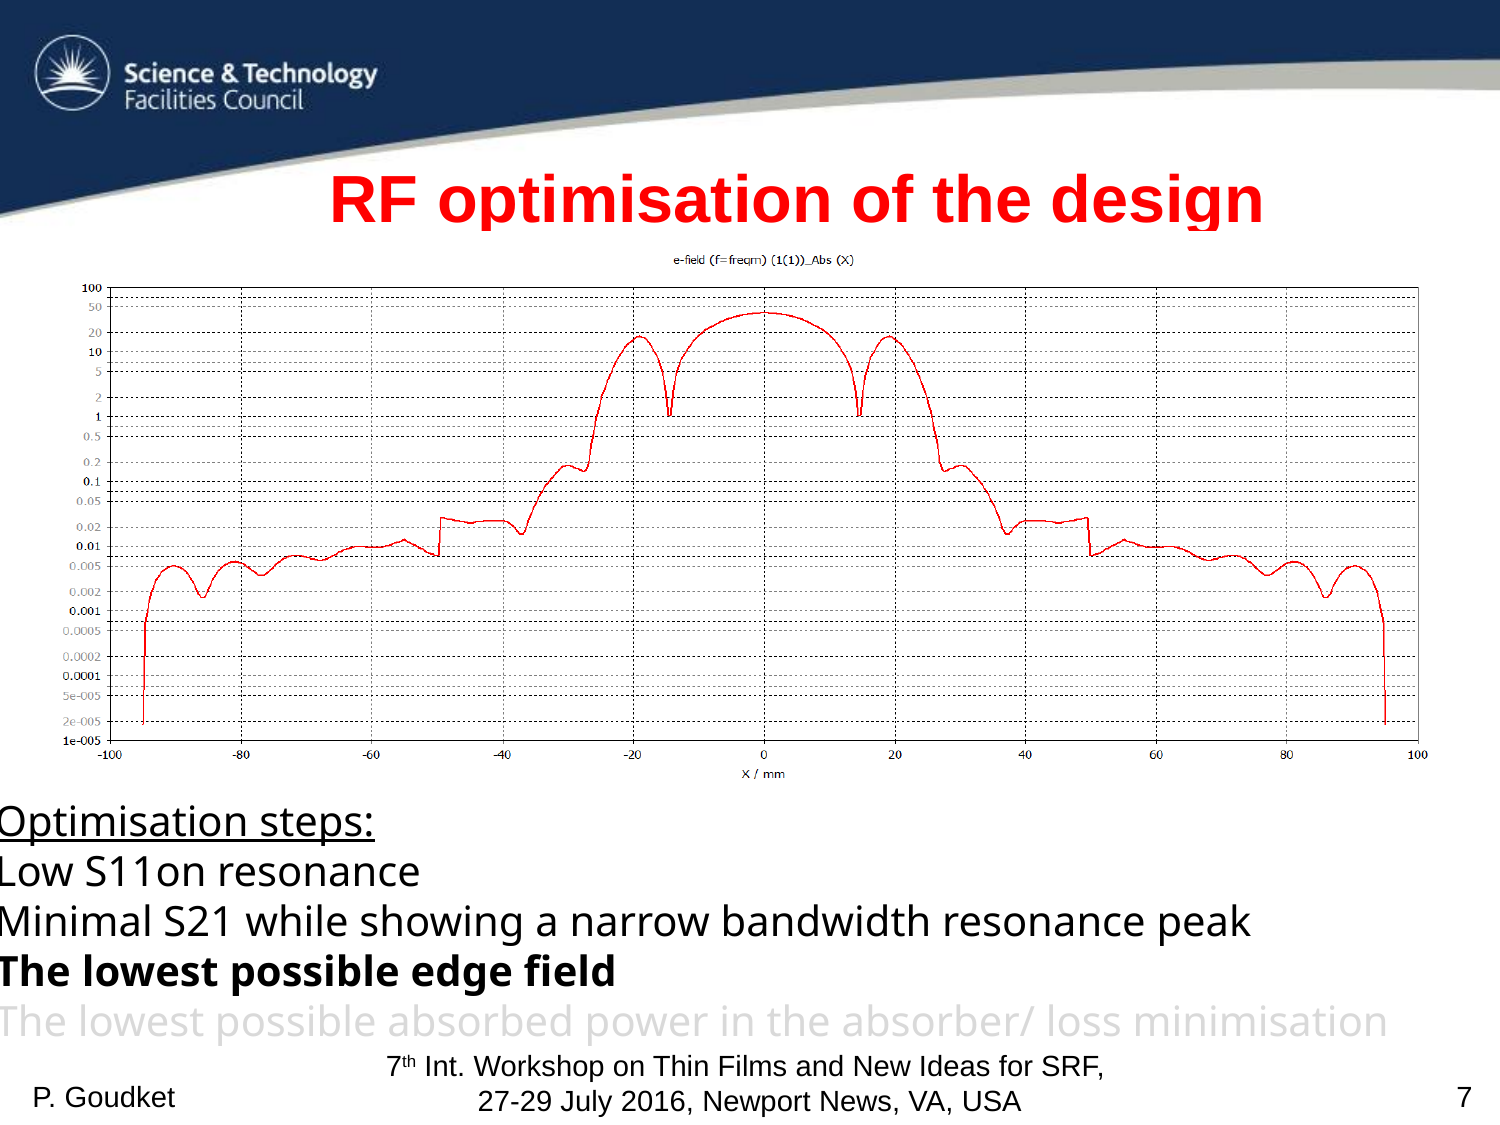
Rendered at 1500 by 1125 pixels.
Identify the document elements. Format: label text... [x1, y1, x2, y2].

text_box Optimisation steps: Low S11on resonance Minimal S21 while showing a narrow bandwidth resonance peak The lowest possible edge field The lowest possible absorbed power in the absorber/ loss minimisation [0, 786, 1405, 1052]
picture [0, 0, 1500, 788]
title RF optimisation of the design [142, 101, 1454, 240]
